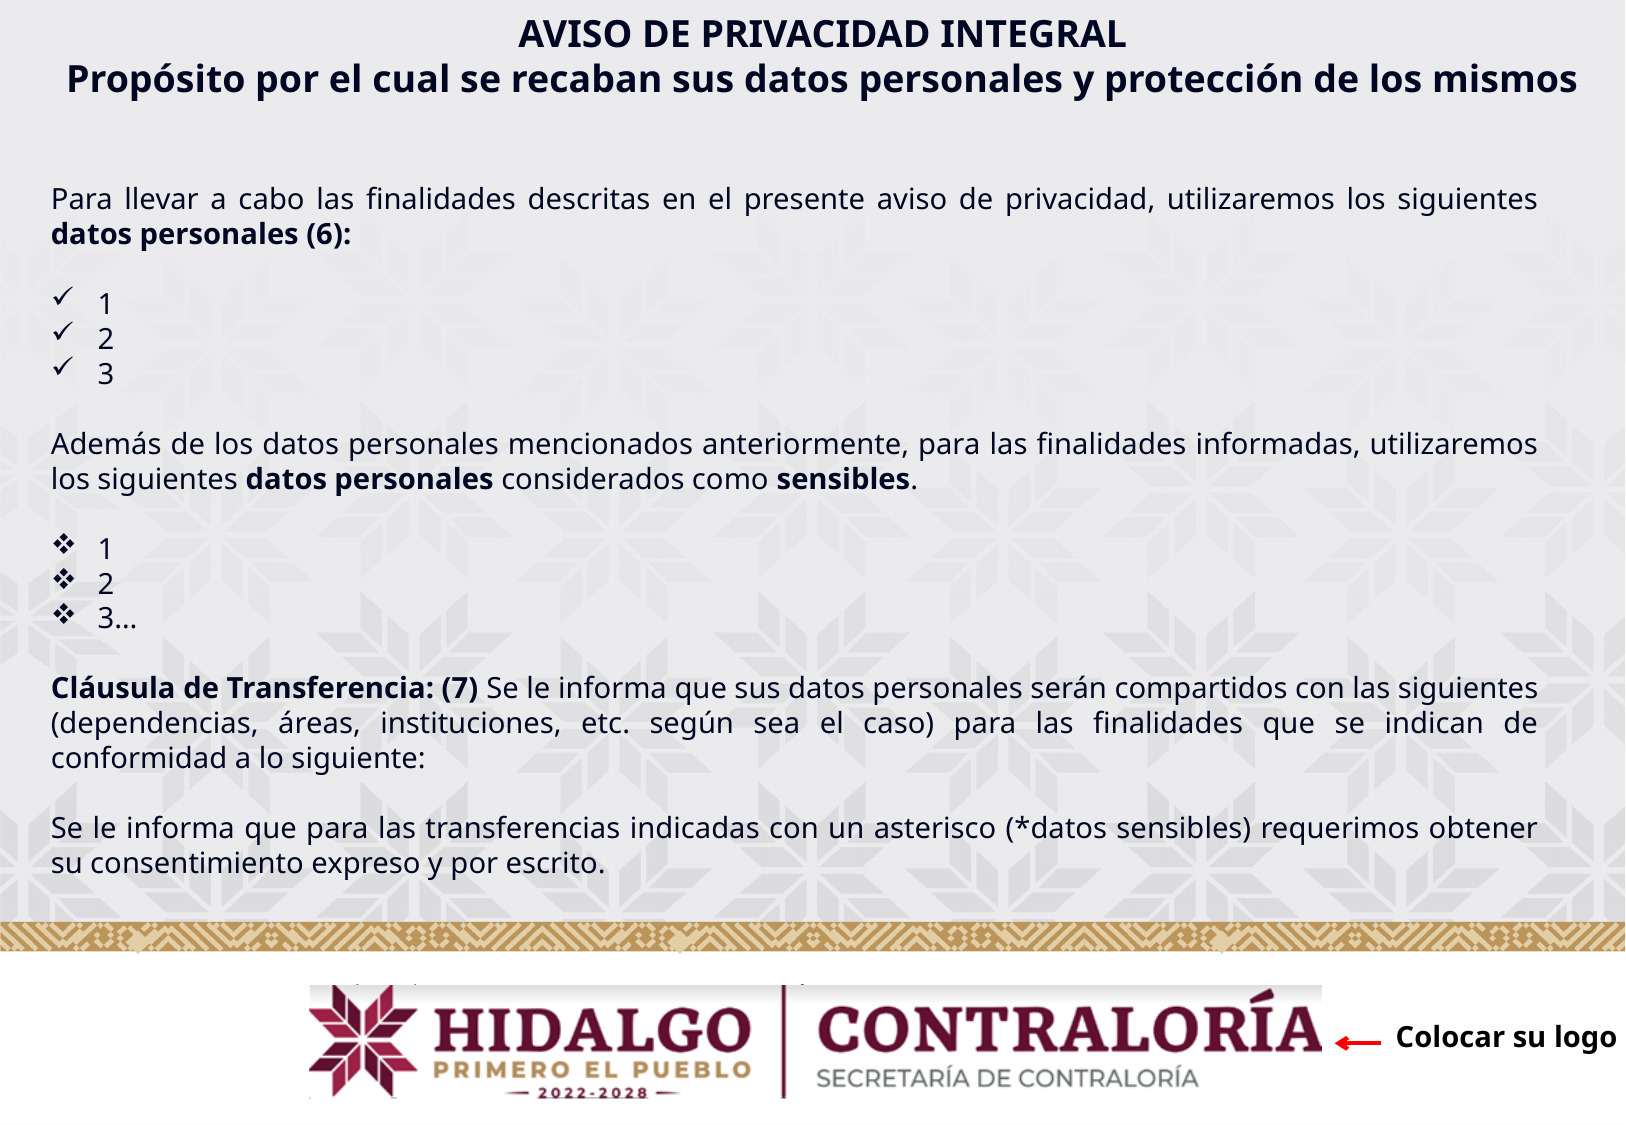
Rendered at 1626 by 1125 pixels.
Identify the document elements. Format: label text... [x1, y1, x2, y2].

picture [0, 0, 1626, 1125]
text_box AVISO DE PRIVACIDAD INTEGRAL Propósito por el cual se recaban sus datos personales y protección de los mismos [20, 2, 1625, 107]
text_box Para llevar a cabo las finalidades descritas en el presente aviso de privacidad, utilizaremos los siguientes datos personales (6): 1 2 3 Además de los datos personales mencionados anteriormente, para las finalidades informadas, utilizaremos los siguientes datos personales considerados como sensibles. 1 2 3… Cláusula de Transferencia: (7) Se le informa que sus datos personales serán compartidos con las siguientes (dependencias, áreas, instituciones, etc. según sea el caso) para las finalidades que se indican de conformidad a lo siguiente: Se le informa que para las transferencias indicadas con un asterisco (*datos sensibles) requerimos obtener su consentimiento expreso y por escrito. [36, 172, 1555, 957]
text_box Colocar su logo [1380, 1011, 1625, 1061]
